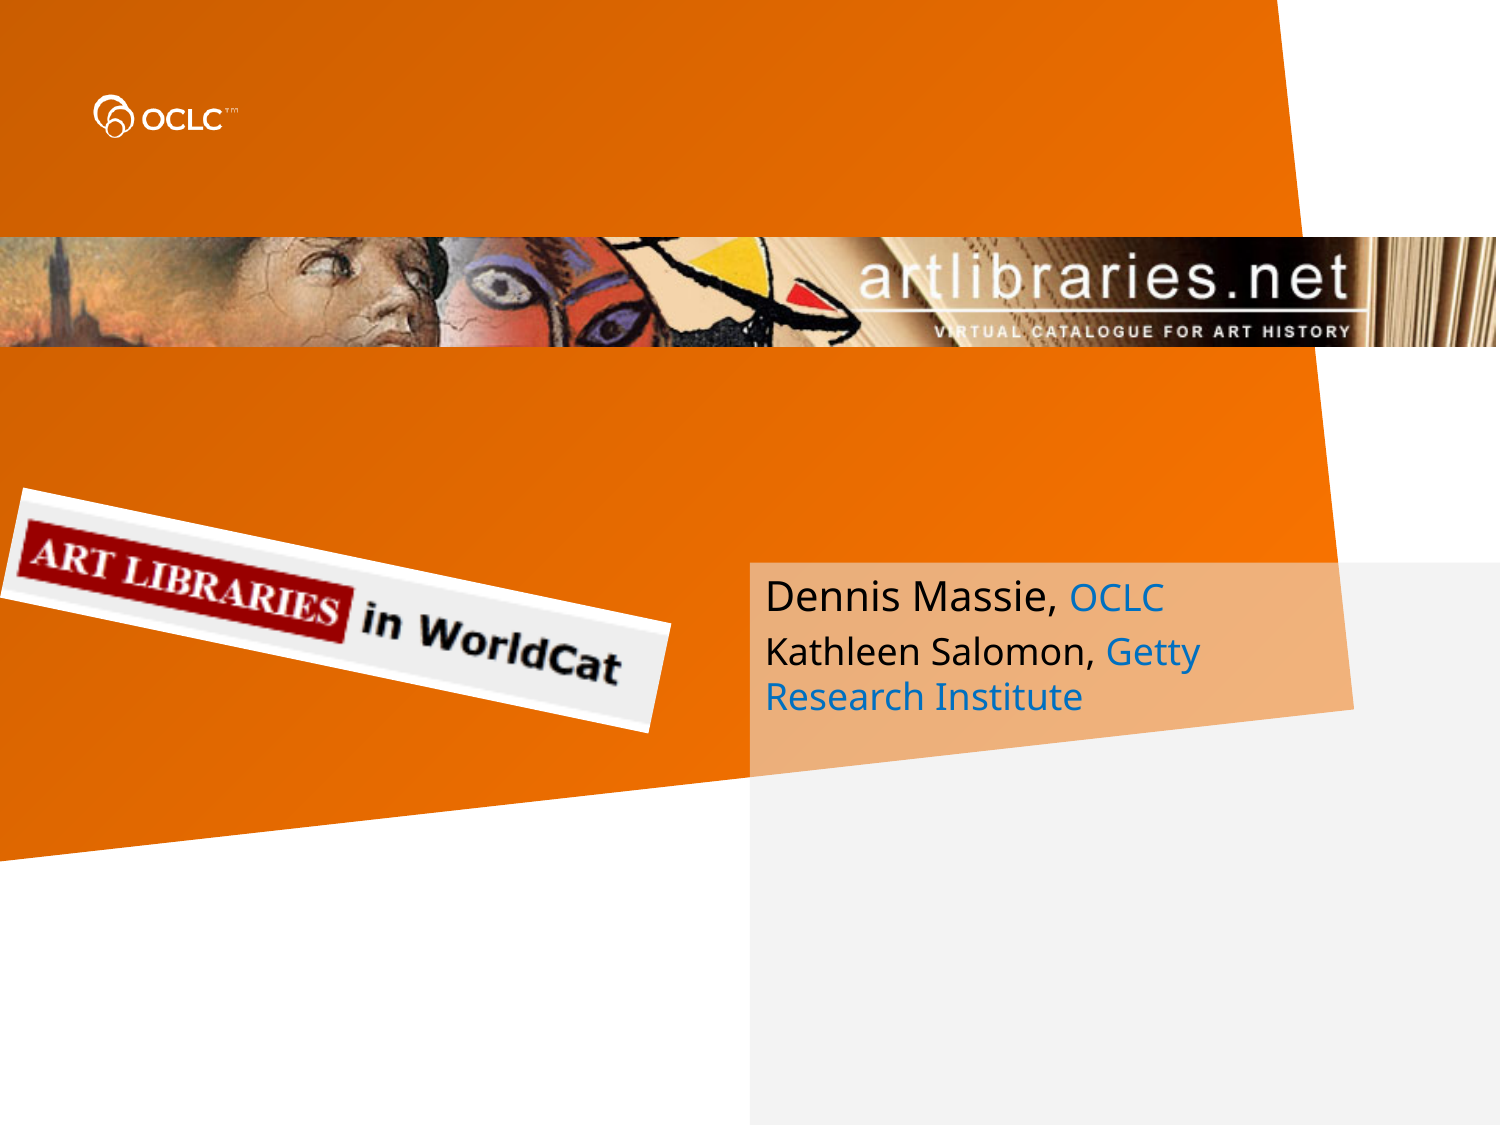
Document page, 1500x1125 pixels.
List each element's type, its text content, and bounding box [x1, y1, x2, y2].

picture [0, 237, 1496, 348]
picture [75, 87, 240, 149]
subtitle Dennis Massie, OCLC Kathleen Salomon, Getty Research Institute [749, 562, 1288, 1125]
picture [0, 487, 672, 734]
